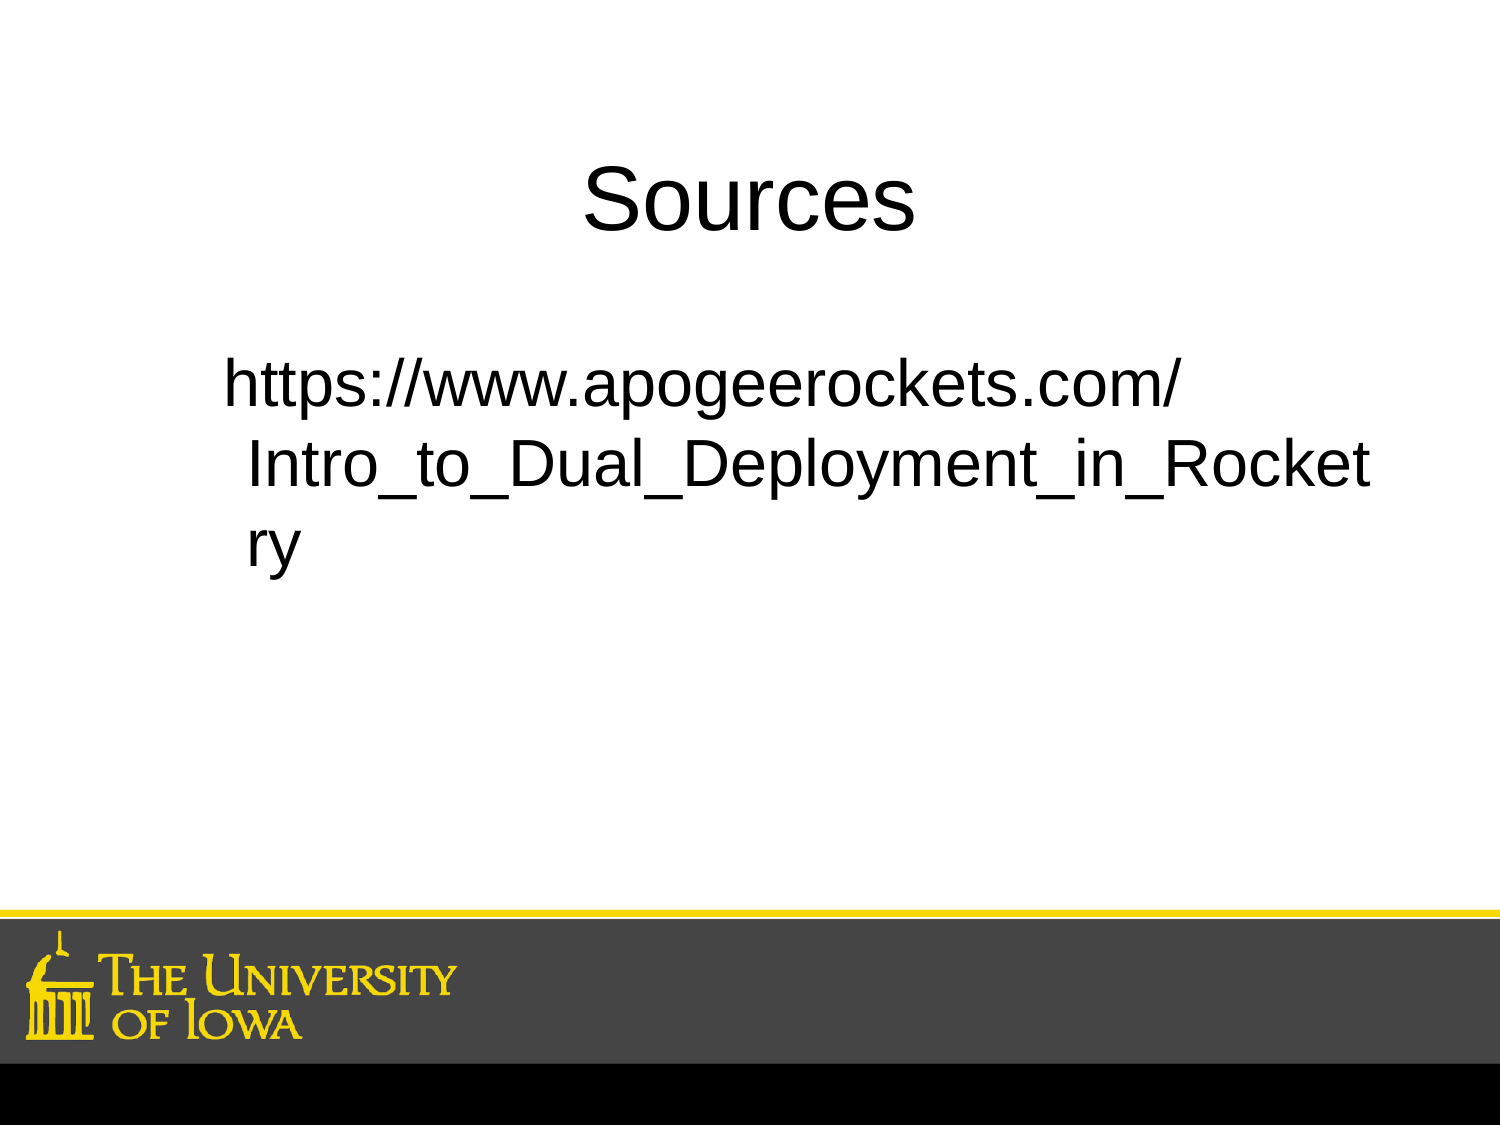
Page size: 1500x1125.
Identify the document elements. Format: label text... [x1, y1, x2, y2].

picture [0, 0, 1500, 1125]
list https://www.apogeerockets.com/Intro_to_Dual_Deployment_in_Rocketry [174, 324, 1388, 1000]
title Sources [112, 99, 1388, 288]
